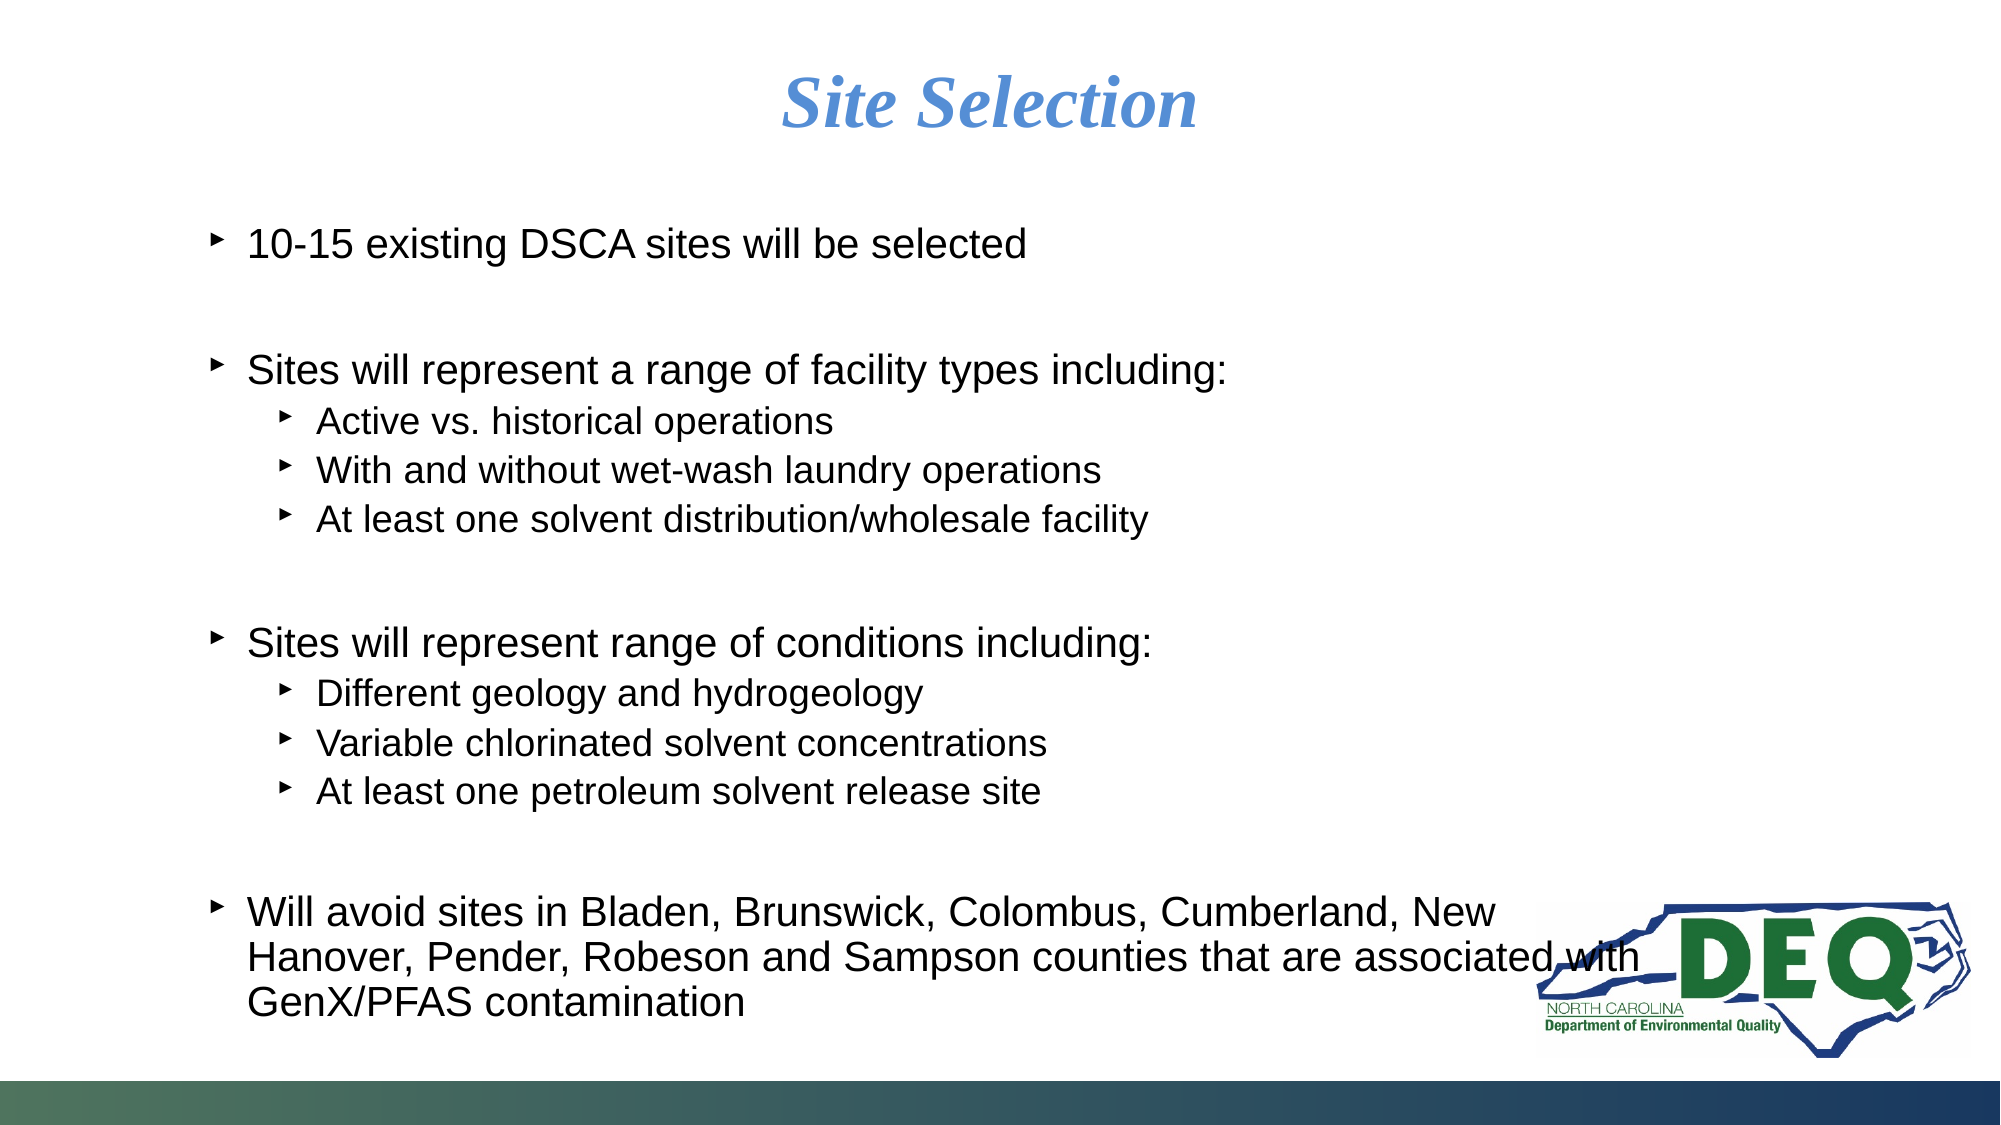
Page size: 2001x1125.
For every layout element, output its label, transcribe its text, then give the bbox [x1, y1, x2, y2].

picture [1536, 902, 1971, 1058]
list 10-15 existing DSCA sites will be selected Sites will represent a range of facility types including: Active vs. historical operations With and without wet-wash laundry operations At least one solvent distribution/wholesale facility Sites will represent range of conditions including: Different geology and hydrogeology Variable chlorinated solvent concentrations At least one petroleum solvent release site Will avoid sites in Bladen, Brunswick, Colombus, Cumberland, New Hanover, Pender, Robeson and Sampson counties that are associated with GenX/PFAS contamination [176, 191, 1675, 1035]
title Site Selection [137, 16, 1863, 191]
